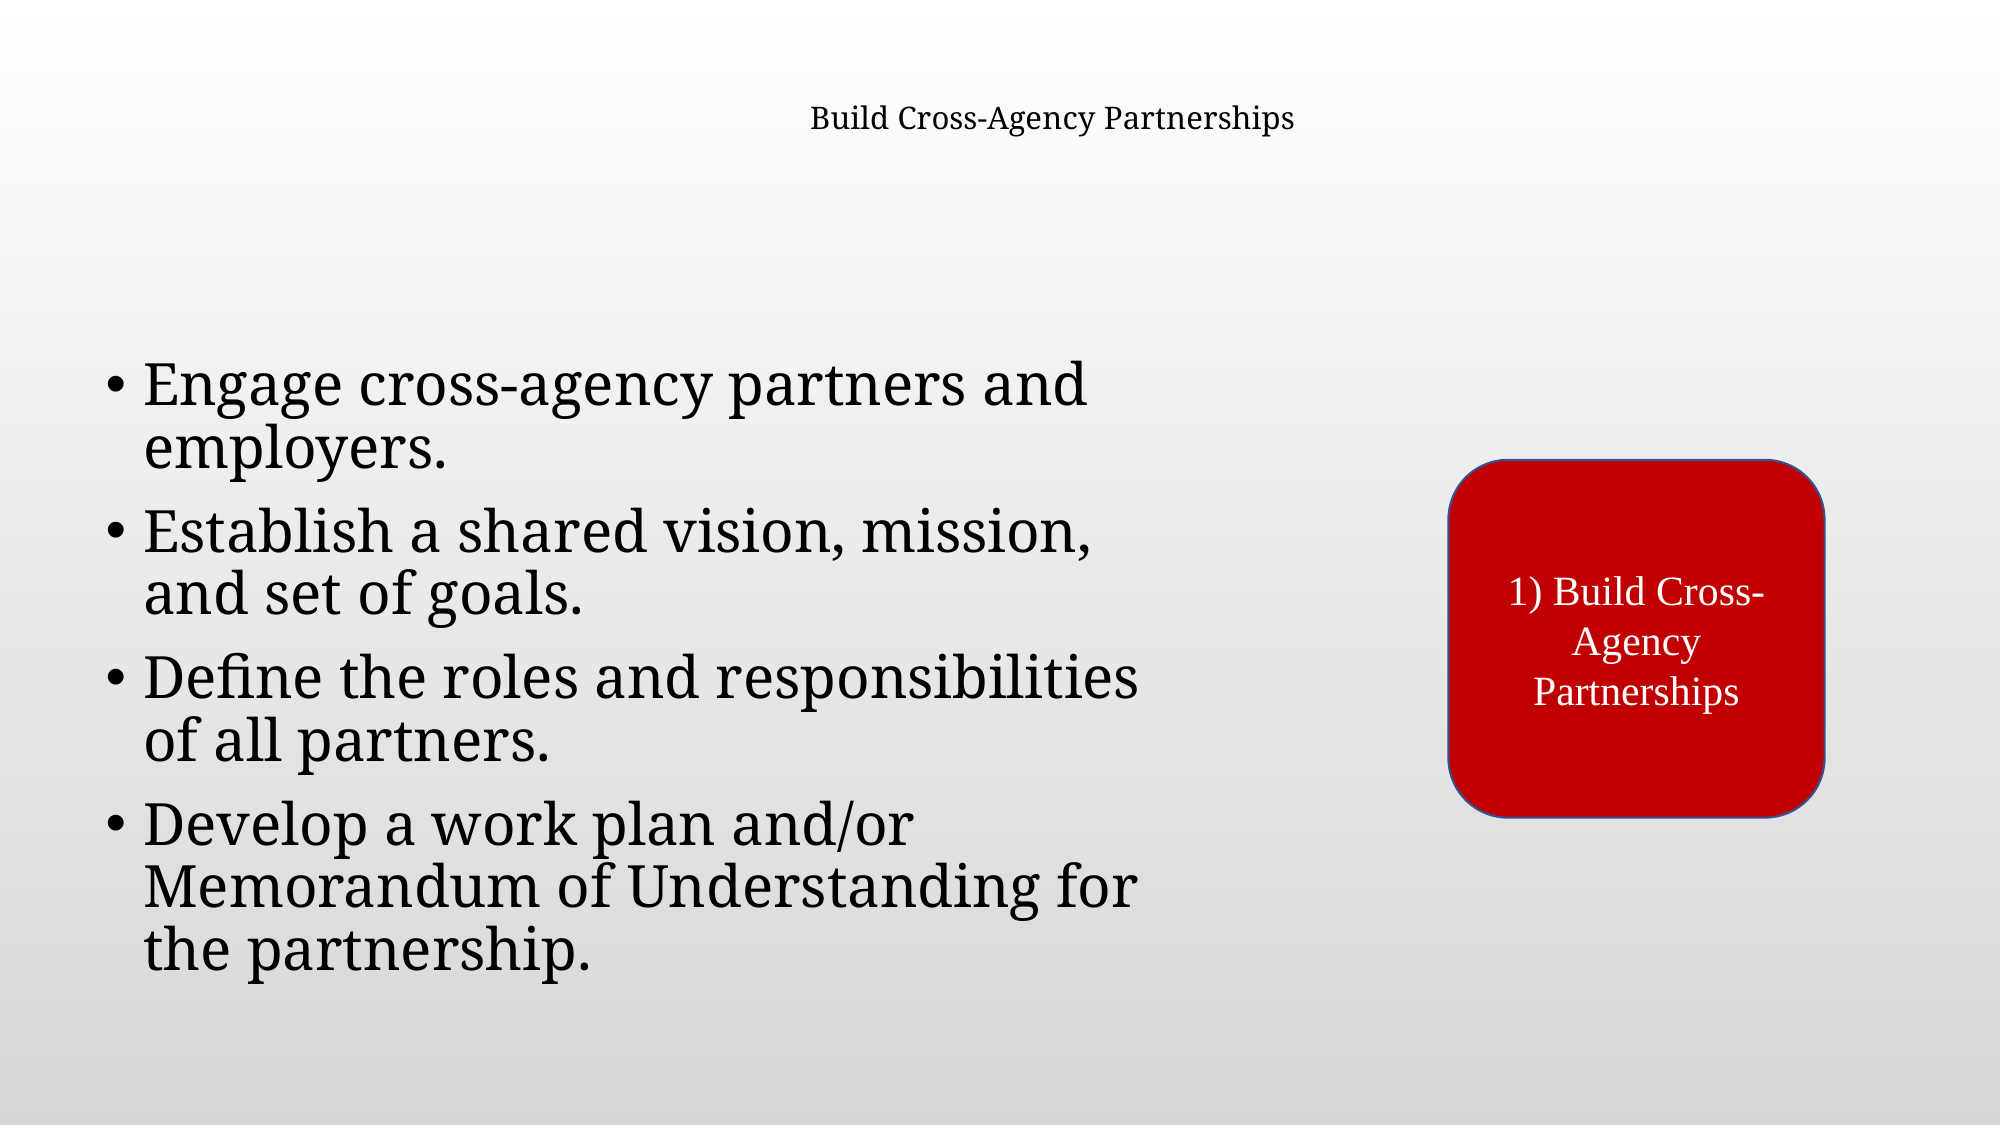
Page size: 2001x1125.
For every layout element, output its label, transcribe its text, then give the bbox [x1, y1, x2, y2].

list Engage cross-agency partners and employers. Establish a shared vision, mission, and set of goals. Define the roles and responsibilities of all partners. Develop a work plan and/or Memorandum of Understanding for the partnership. [90, 257, 1205, 1105]
text_box 1) Build Cross-Agency Partnerships [1447, 458, 1826, 819]
title Build Cross-Agency Partnerships [137, 59, 1969, 217]
